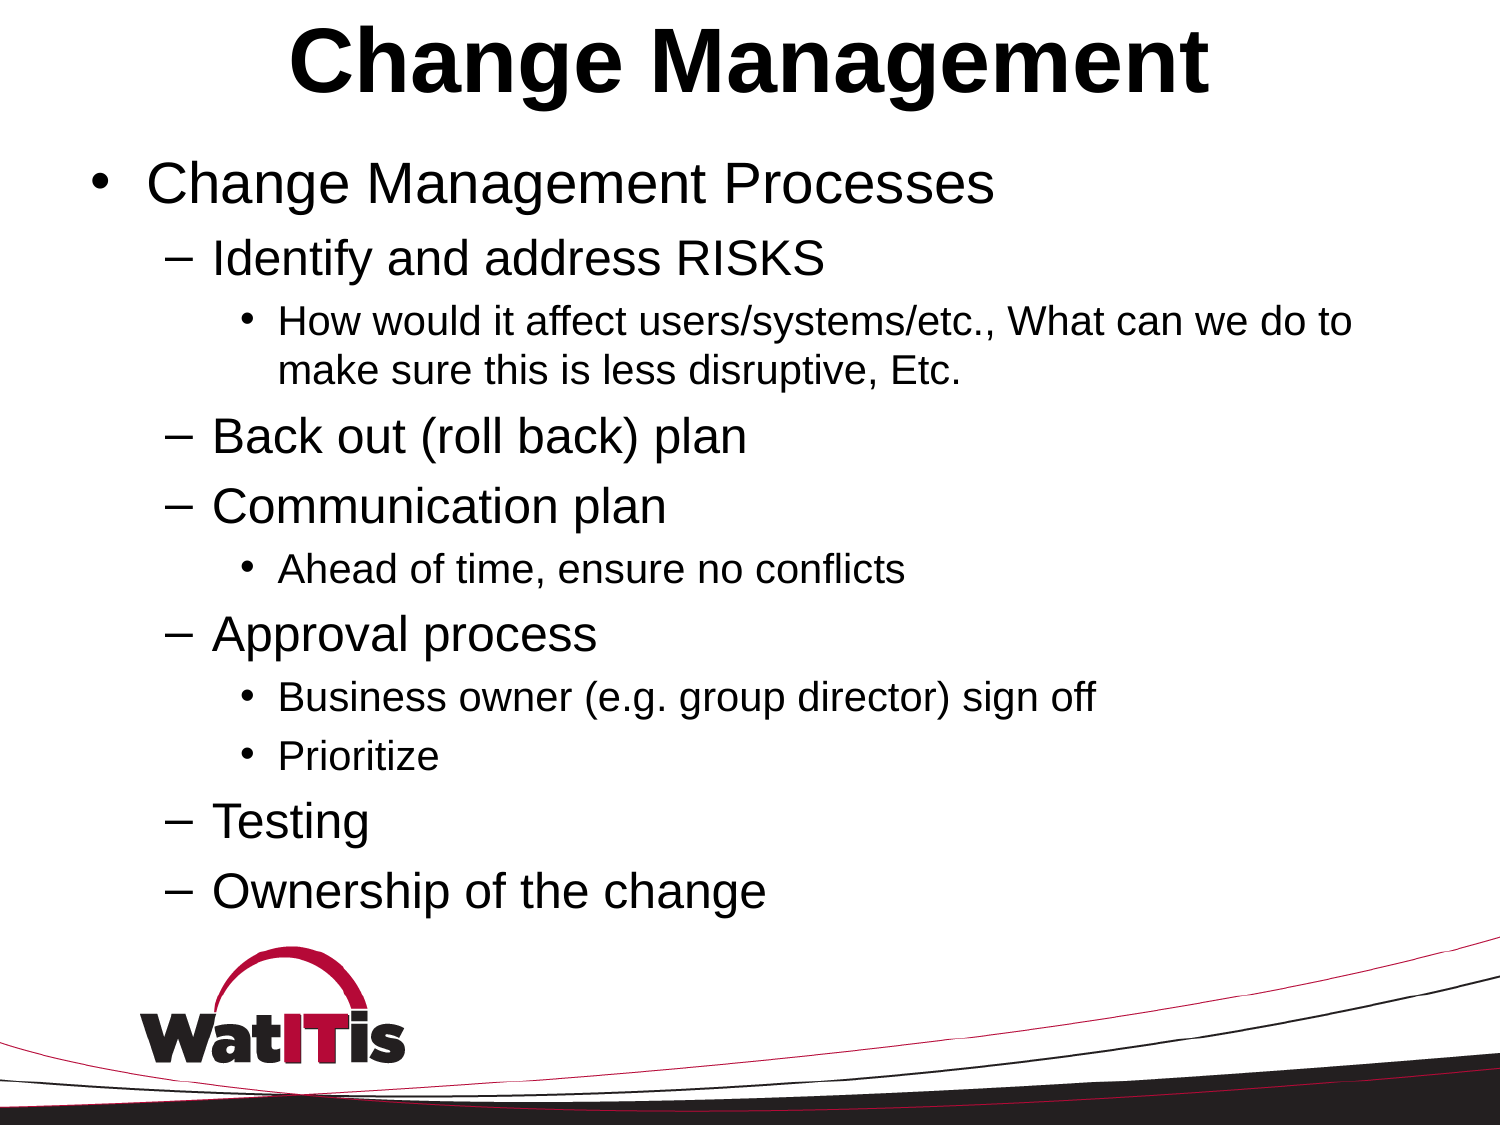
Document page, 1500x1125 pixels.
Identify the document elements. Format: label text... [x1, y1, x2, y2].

picture [0, 0, 1500, 1125]
title Change Management [75, 0, 1425, 113]
list Change Management Processes Identify and address RISKS How would it affect users/systems/etc., What can we do to make sure this is less disruptive, Etc. Back out (roll back) plan Communication plan Ahead of time, ensure no conflicts Approval process Business owner (e.g. group director) sign off Prioritize Testing Ownership of the change [75, 137, 1425, 975]
